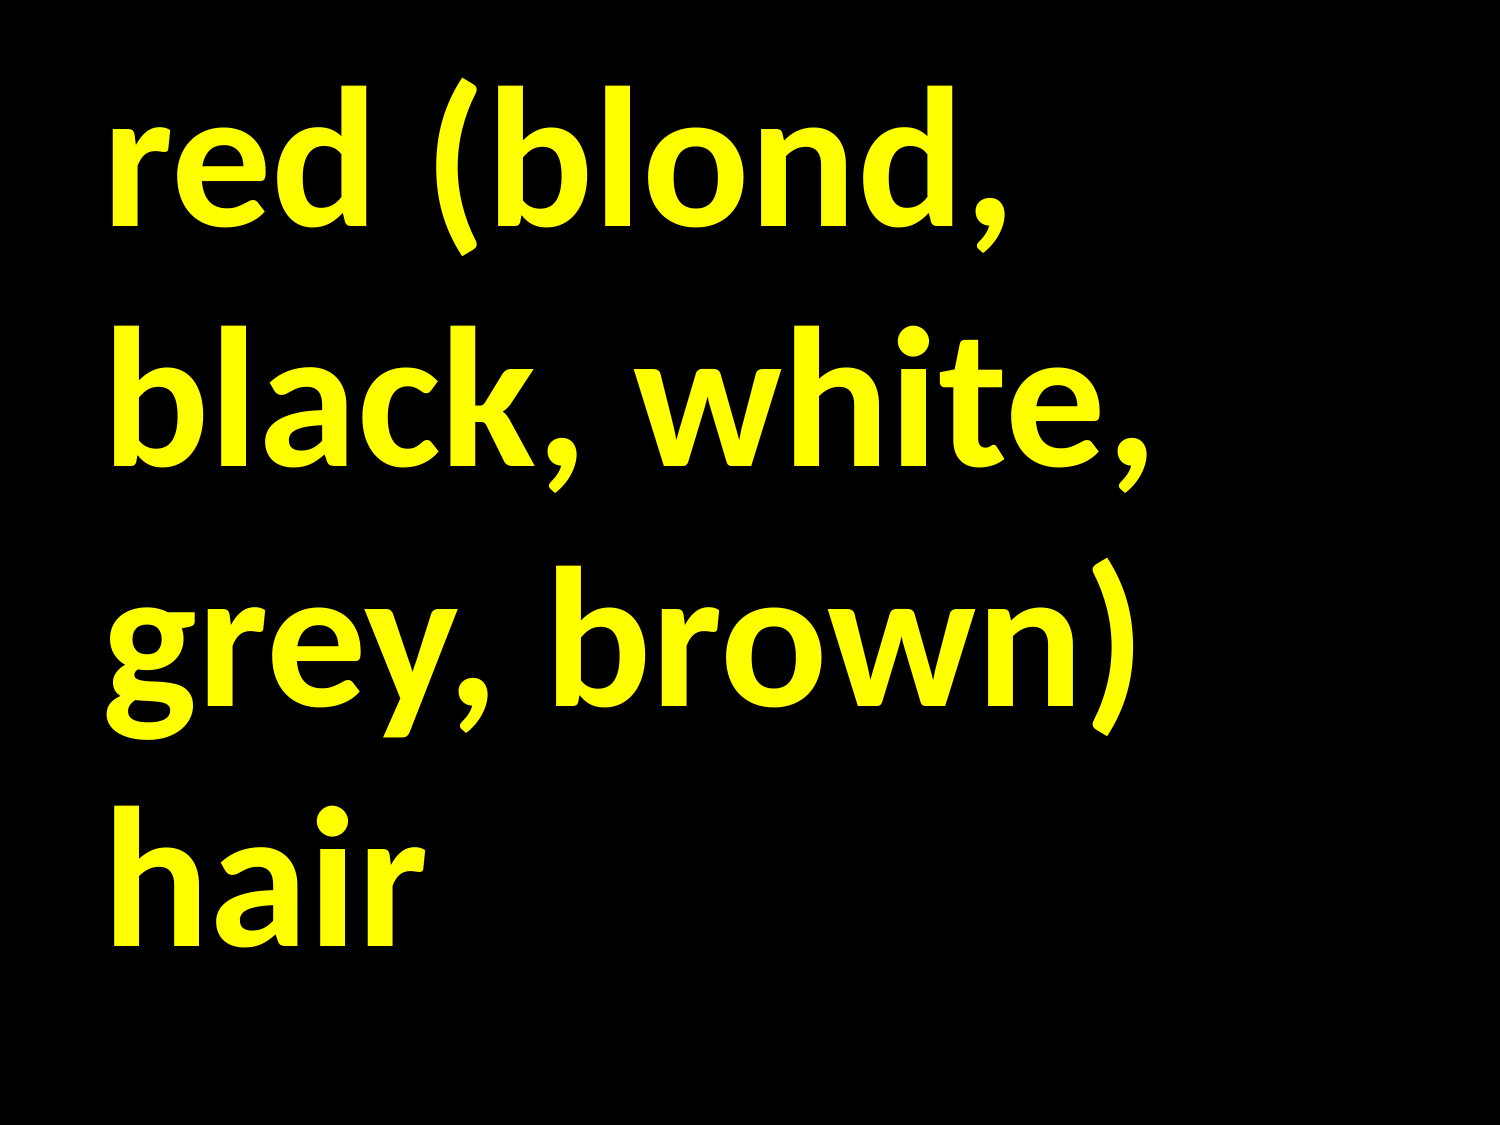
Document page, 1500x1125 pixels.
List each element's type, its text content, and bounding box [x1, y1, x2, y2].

title red (blond, black, white, grey, brown) hair [87, 412, 1438, 600]
